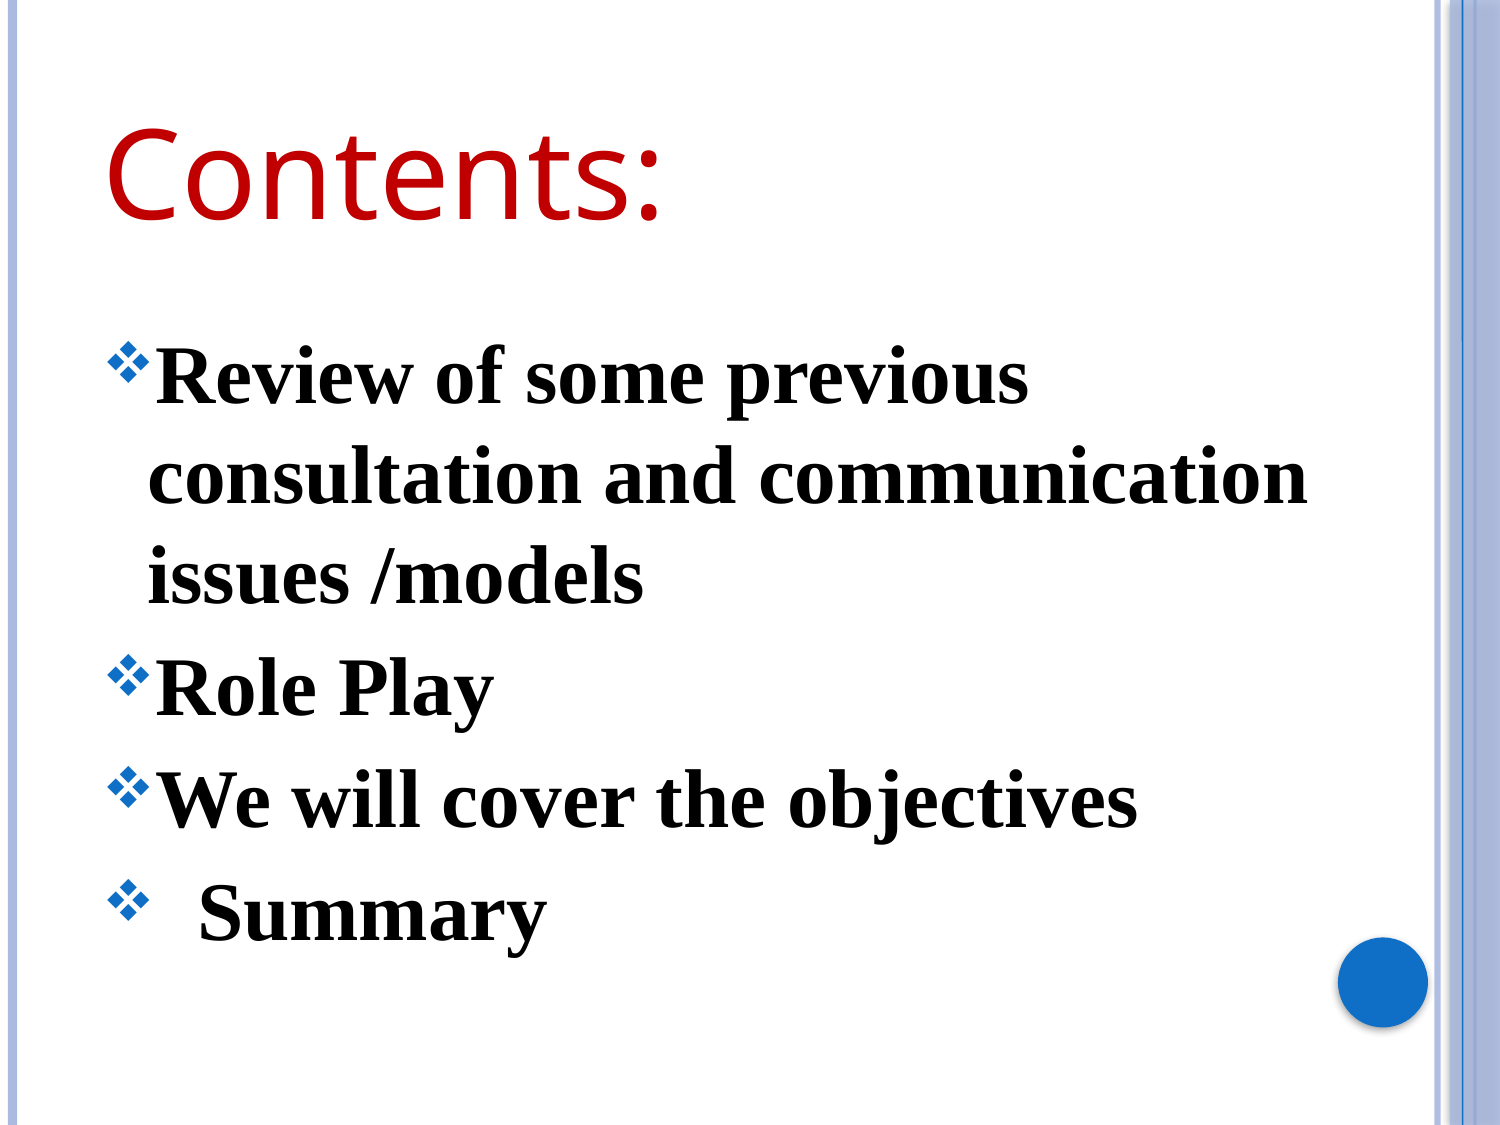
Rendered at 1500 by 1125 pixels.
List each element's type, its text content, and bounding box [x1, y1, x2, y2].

list Contents: Review of some previous consultation and communication issues /models Role Play We will cover the objectives Summary [87, 87, 1425, 1050]
